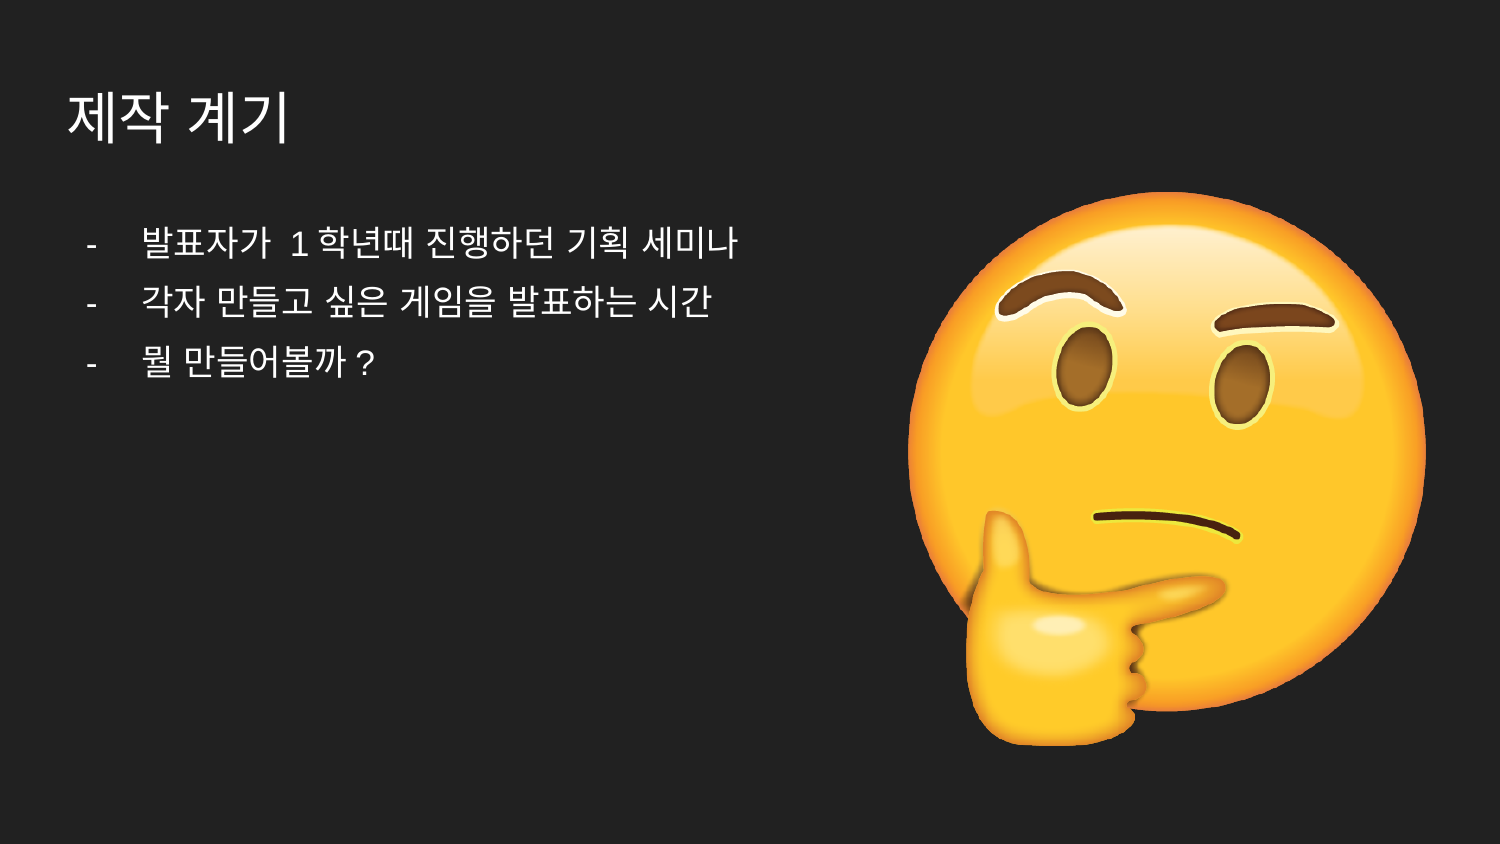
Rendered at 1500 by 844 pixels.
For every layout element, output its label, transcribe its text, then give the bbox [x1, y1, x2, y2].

picture [889, 192, 1443, 746]
list 발표자가 1학년때 진행하던 기획 세미나 각자 만들고 싶은 게임을 발표하는 시간 뭘 만들어볼까? [51, 189, 1449, 750]
title 제작 계기 [51, 72, 1449, 167]
